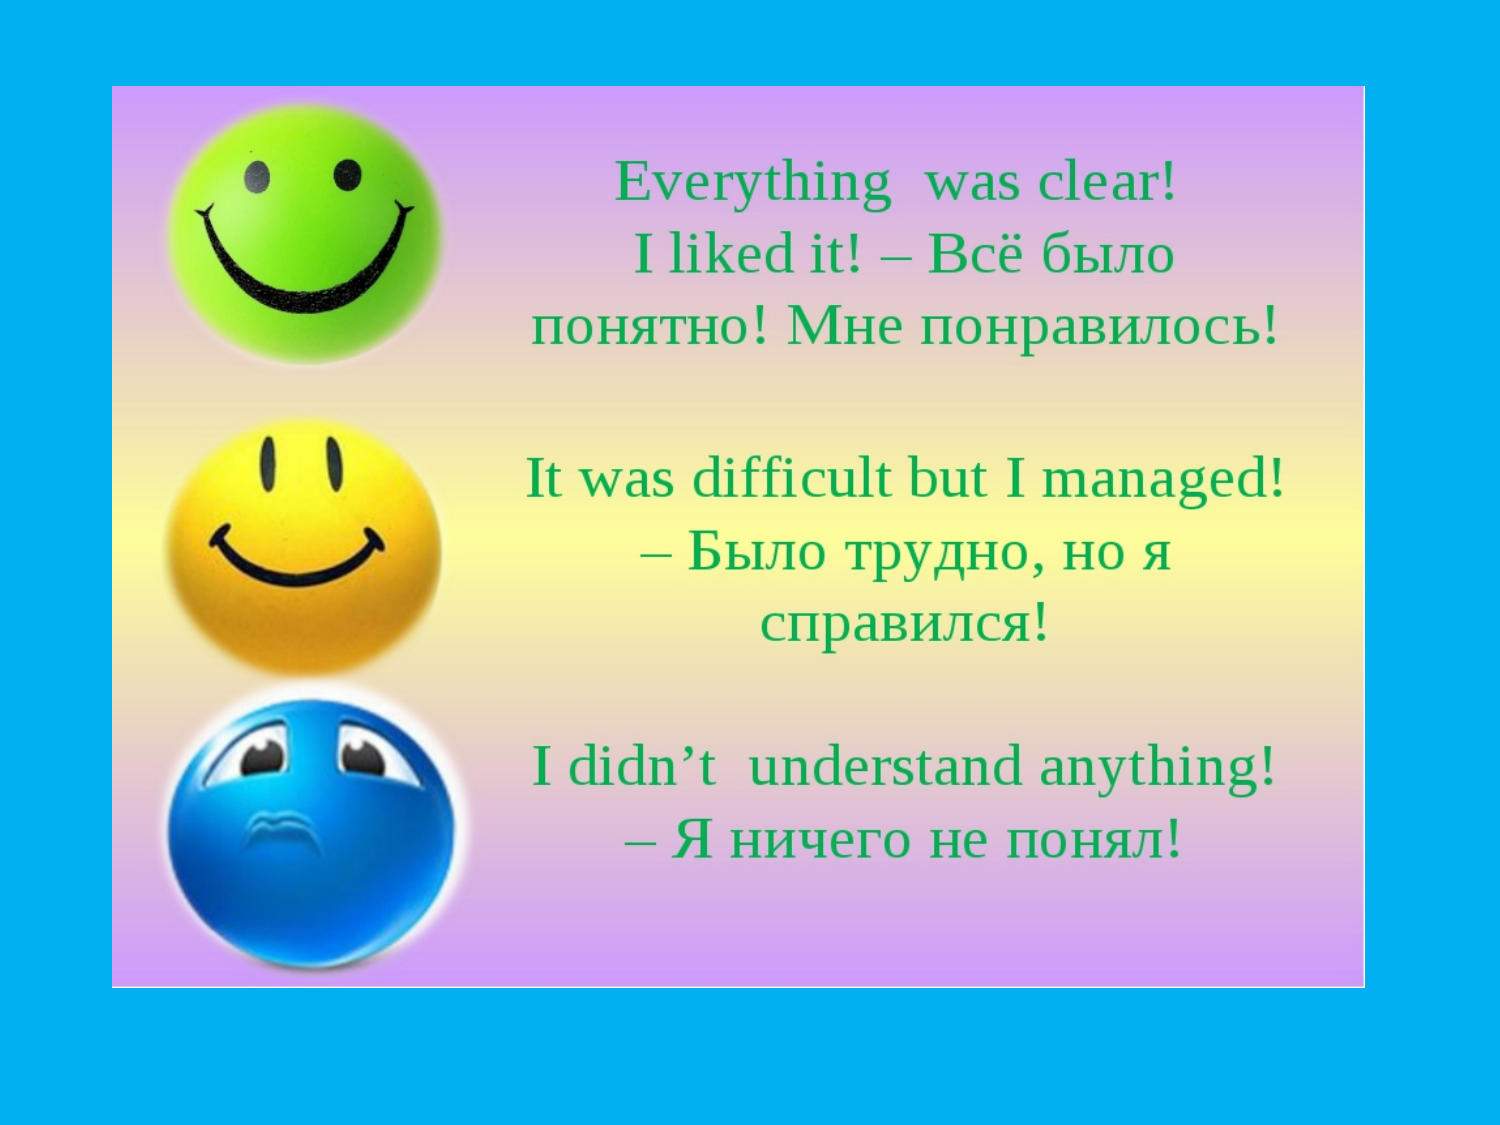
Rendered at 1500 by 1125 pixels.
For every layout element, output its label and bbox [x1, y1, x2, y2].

list [111, 86, 1365, 988]
